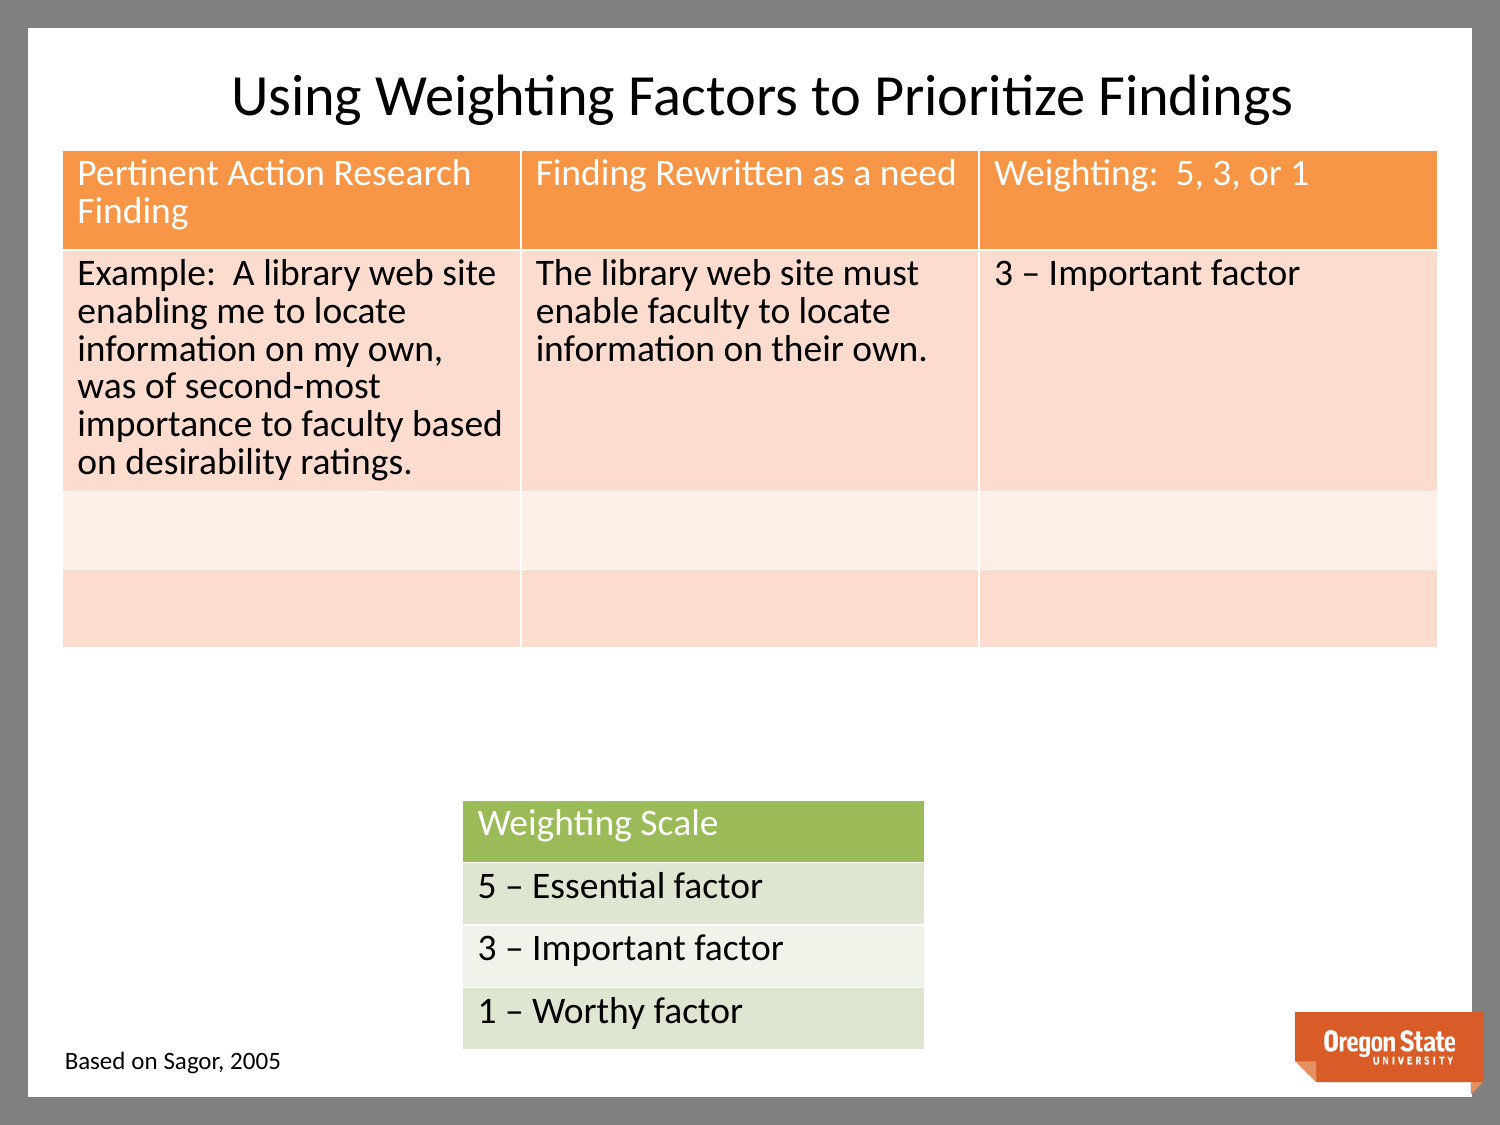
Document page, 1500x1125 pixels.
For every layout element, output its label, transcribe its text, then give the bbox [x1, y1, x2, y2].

table_cell [980, 492, 1437, 569]
table_cell 5 – Essential factor [463, 863, 924, 924]
table_header Finding Rewritten as a need [522, 151, 978, 249]
table_cell [63, 570, 520, 647]
table_cell The library web site must enable faculty to locate information on their own. [522, 251, 978, 491]
table_header Weighting Scale [463, 801, 924, 862]
table_cell [63, 492, 520, 569]
table_cell 3 – Important factor [980, 251, 1437, 491]
table_cell Example: A library web site enabling me to locate information on my own, was of second-most importance to faculty based on desirability ratings. [63, 251, 520, 491]
table_cell 1 – Worthy factor [463, 988, 924, 1049]
table_cell 3 – Important factor [463, 926, 924, 987]
text_box Using Weighting Factors to Prioritize Findings [37, 50, 1488, 135]
table_header Pertinent Action Research Finding [63, 151, 520, 249]
table_cell [980, 570, 1437, 647]
table_cell [522, 492, 978, 569]
text_box Based on Sagor, 2005 [50, 1037, 300, 1083]
table_header Weighting: 5, 3, or 1 [980, 151, 1437, 249]
table_cell [522, 570, 978, 647]
picture [1295, 1012, 1483, 1094]
